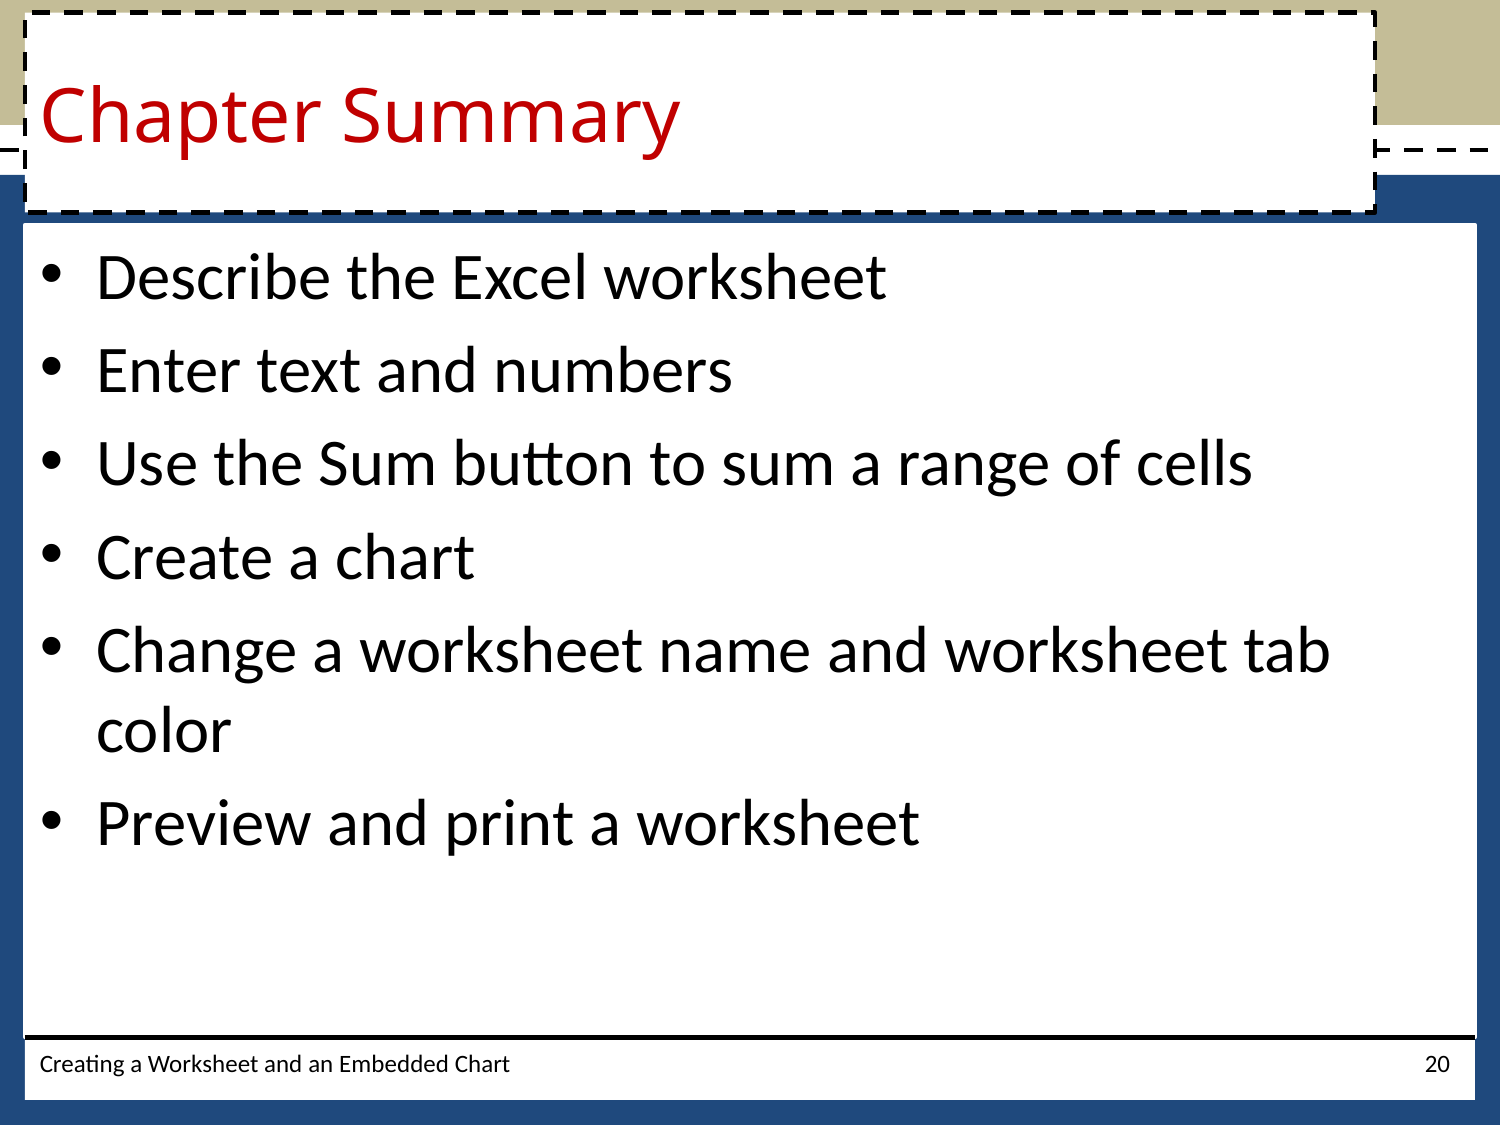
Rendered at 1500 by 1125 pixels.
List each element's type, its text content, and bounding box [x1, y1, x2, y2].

title Chapter Summary [23, 10, 1377, 215]
footer Creating a Worksheet and an Embedded Chart [24, 1040, 1400, 1100]
slide_number 20 [1400, 1040, 1475, 1100]
list Describe the Excel worksheet Enter text and numbers Use the Sum button to sum a range of cells Create a chart Change a worksheet name and worksheet tab color Preview and print a worksheet [24, 224, 1475, 1024]
